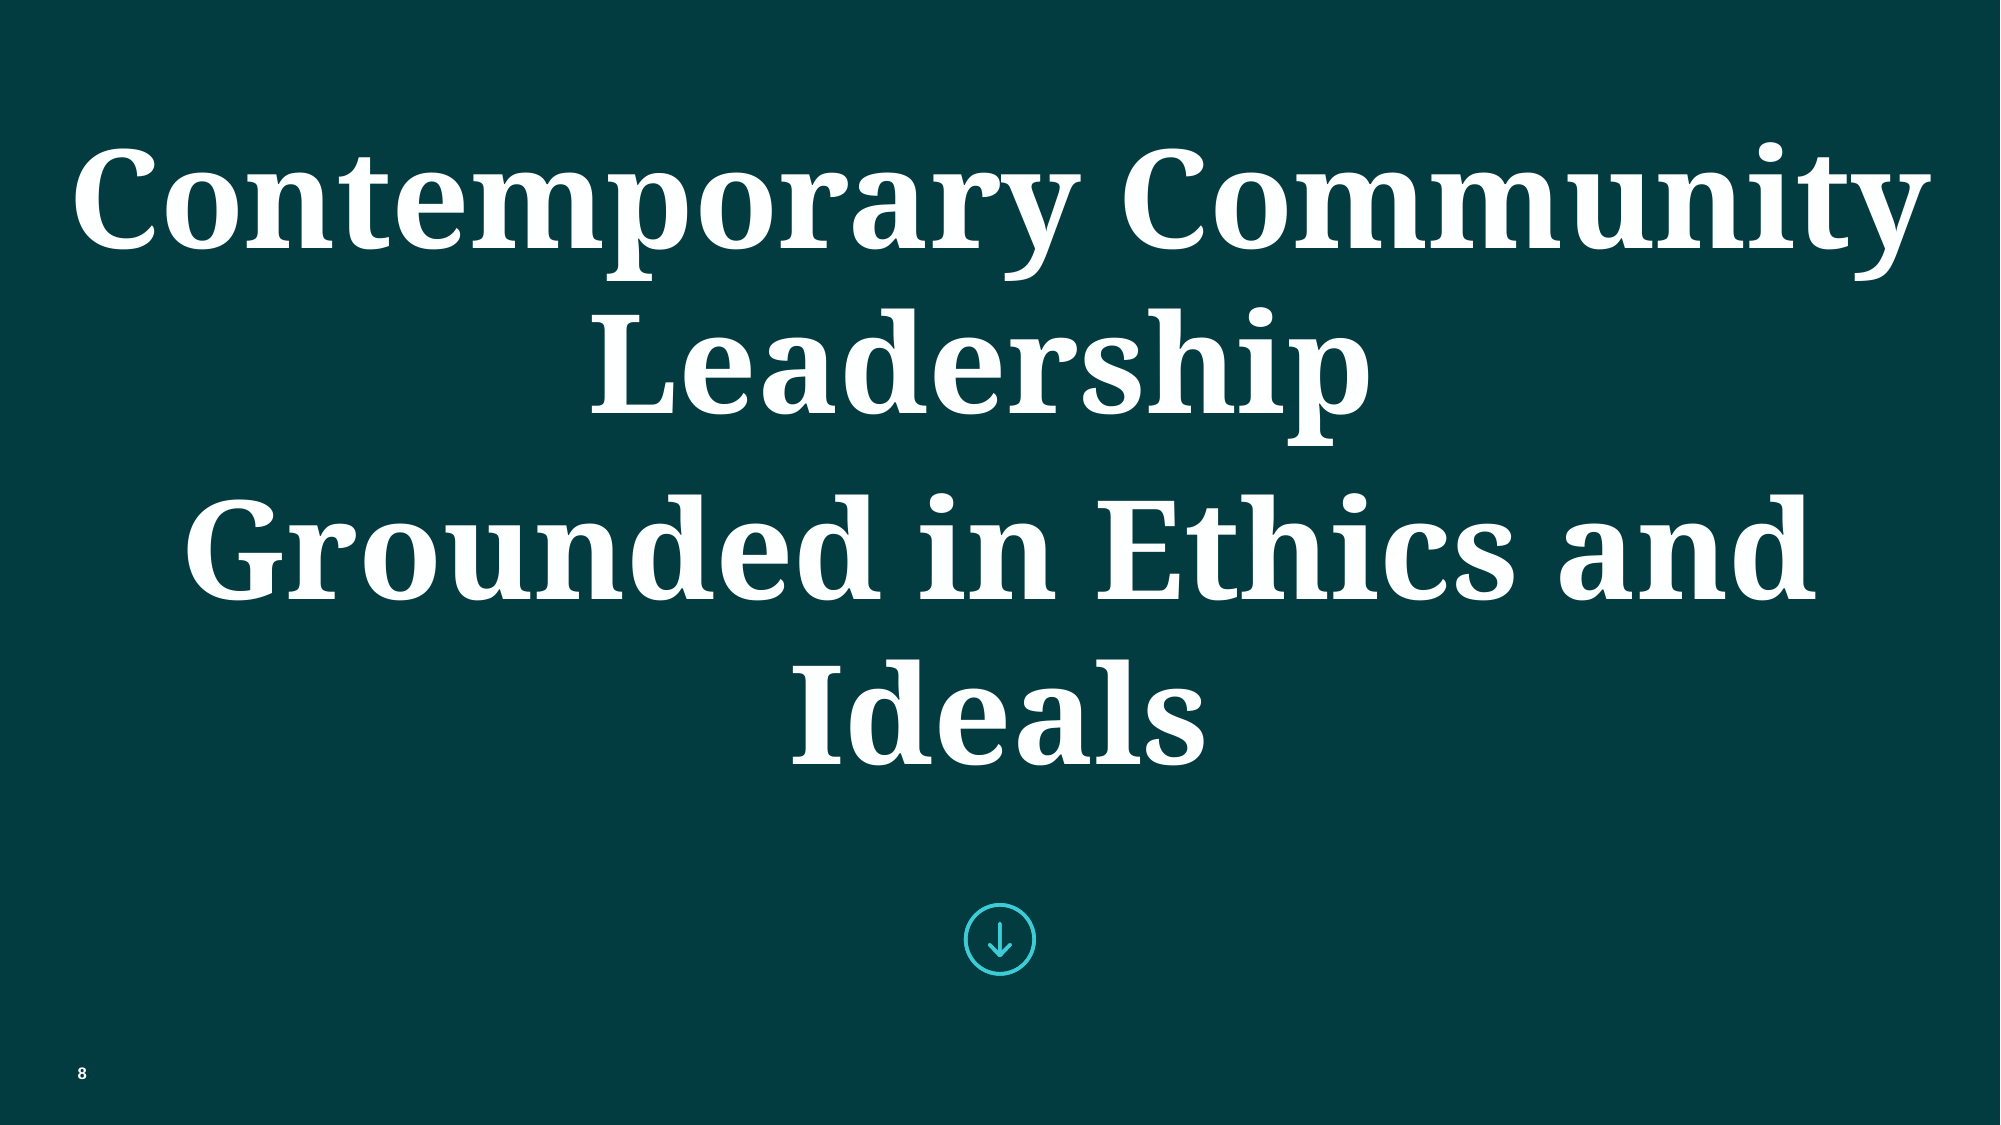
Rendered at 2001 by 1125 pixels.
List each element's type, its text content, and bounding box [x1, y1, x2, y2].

list Contemporary Community Leadership Grounded in Ethics and Ideals [0, 0, 2000, 904]
slide_number 8 [0, 1042, 165, 1103]
